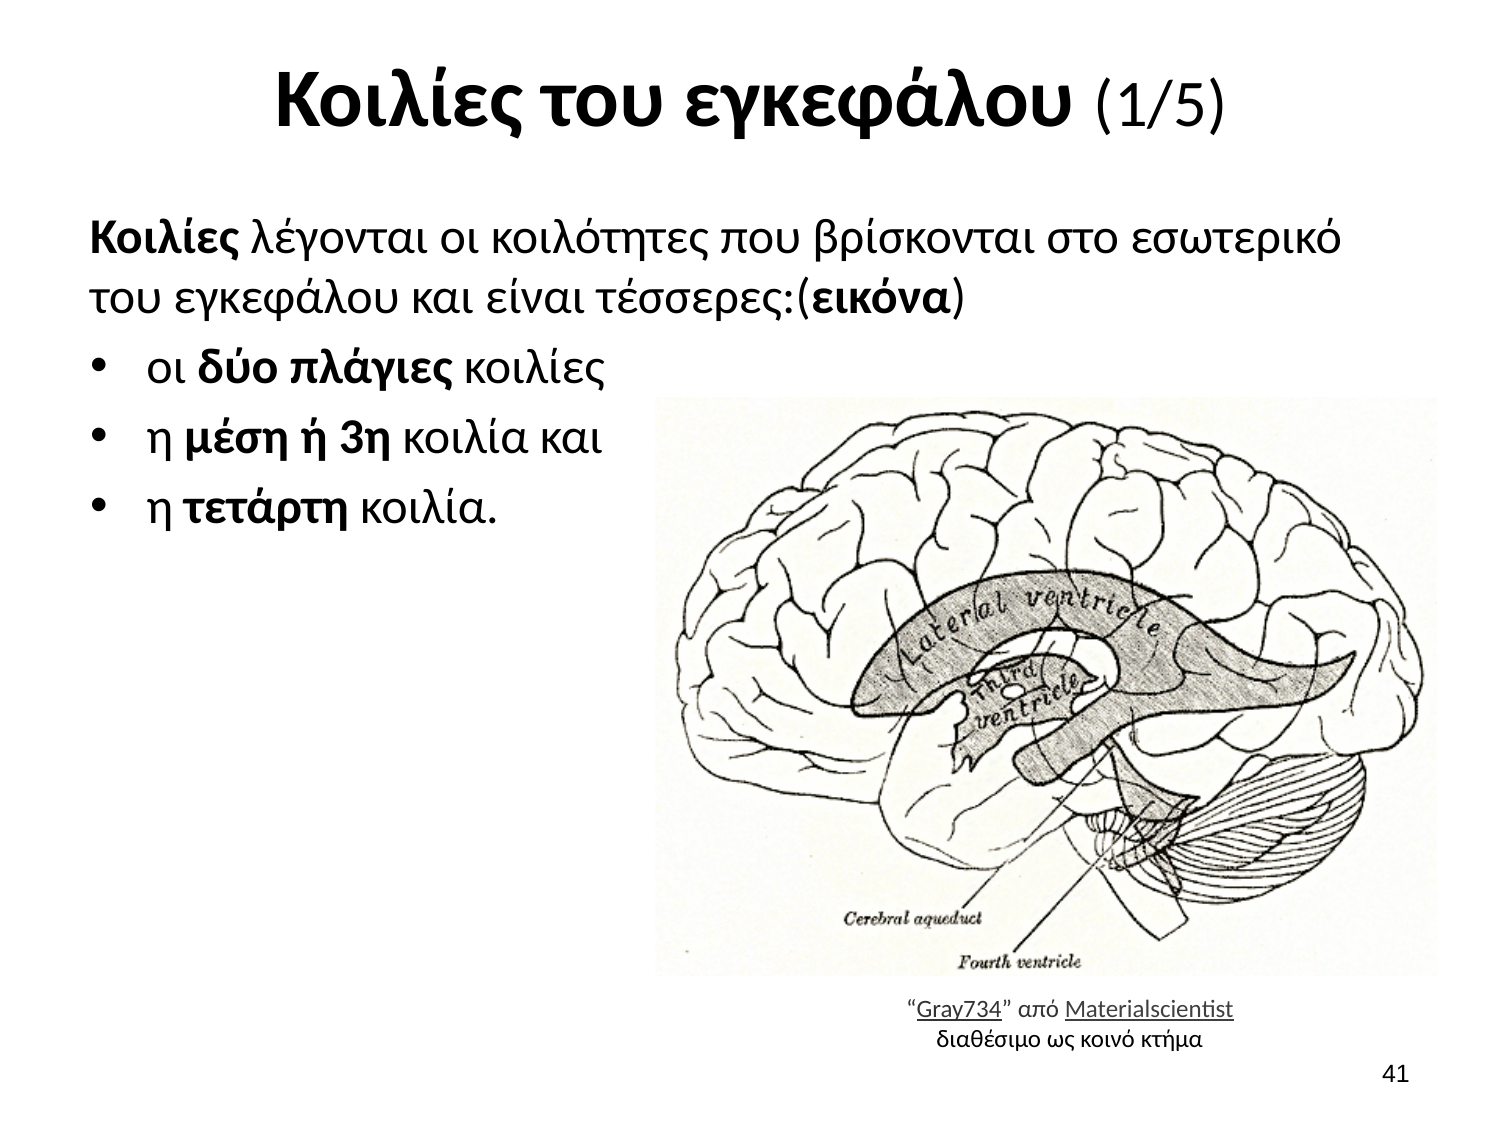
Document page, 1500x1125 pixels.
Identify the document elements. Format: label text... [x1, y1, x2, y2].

list Κοιλίες λέγονται οι κοιλότητες που βρίσκονται στο εσωτερικό του εγκεφάλου και είναι τέσσερες:(εικόνα) οι δύο πλάγιες κοιλίες η μέση ή 3η κοιλία και η τετάρτη κοιλία. [75, 196, 1425, 1024]
slide_number 40 [1074, 1042, 1425, 1103]
title Κοιλίες του εγκεφάλου (1/5) [76, 19, 1427, 169]
picture [655, 396, 1437, 976]
text_box “Gray734” από Materialscientist διαθέσιμο ως κοινό κτήμα [868, 985, 1272, 1060]
